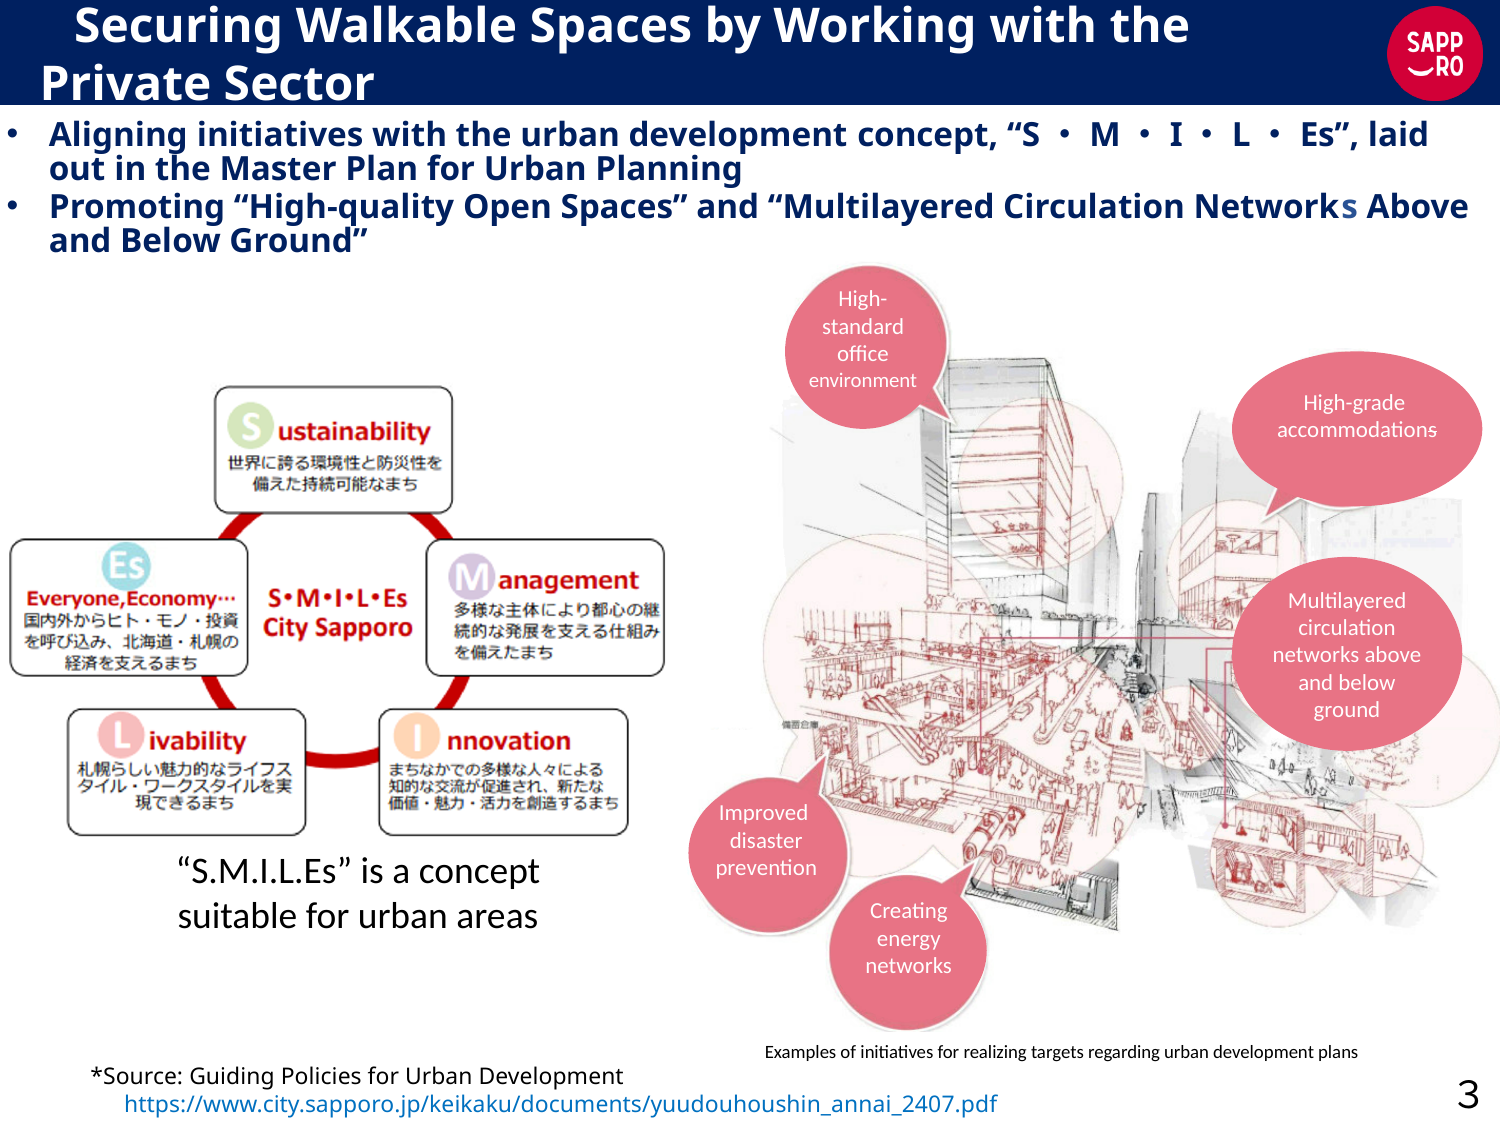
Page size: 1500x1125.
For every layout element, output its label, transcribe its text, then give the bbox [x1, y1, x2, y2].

text_box “S.M.I.L.Es” is a concept suitable for urban areas [105, 904, 611, 944]
picture [1387, 5, 1483, 101]
text_box *Source: Guiding Policies for Urban Development https://www.city.sapporo.jp/keikaku/documents/yuudouhoushin_annai_2407.pdf [75, 1054, 1014, 1124]
text_box Securing Walkable Spaces by Working with the Private Sector [0, 0, 1500, 106]
text_box ３ [1435, 1070, 1500, 1124]
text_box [682, 261, 1500, 1070]
text_box Aligning initiatives with the urban development concept, “S・M・I・L・Es”, laid out in the Master Plan for Urban Planning Promoting “High-quality Open Spaces” and “Multilayered Circulation Networks Above and Below Ground” [0, 111, 1500, 267]
picture [0, 367, 676, 904]
